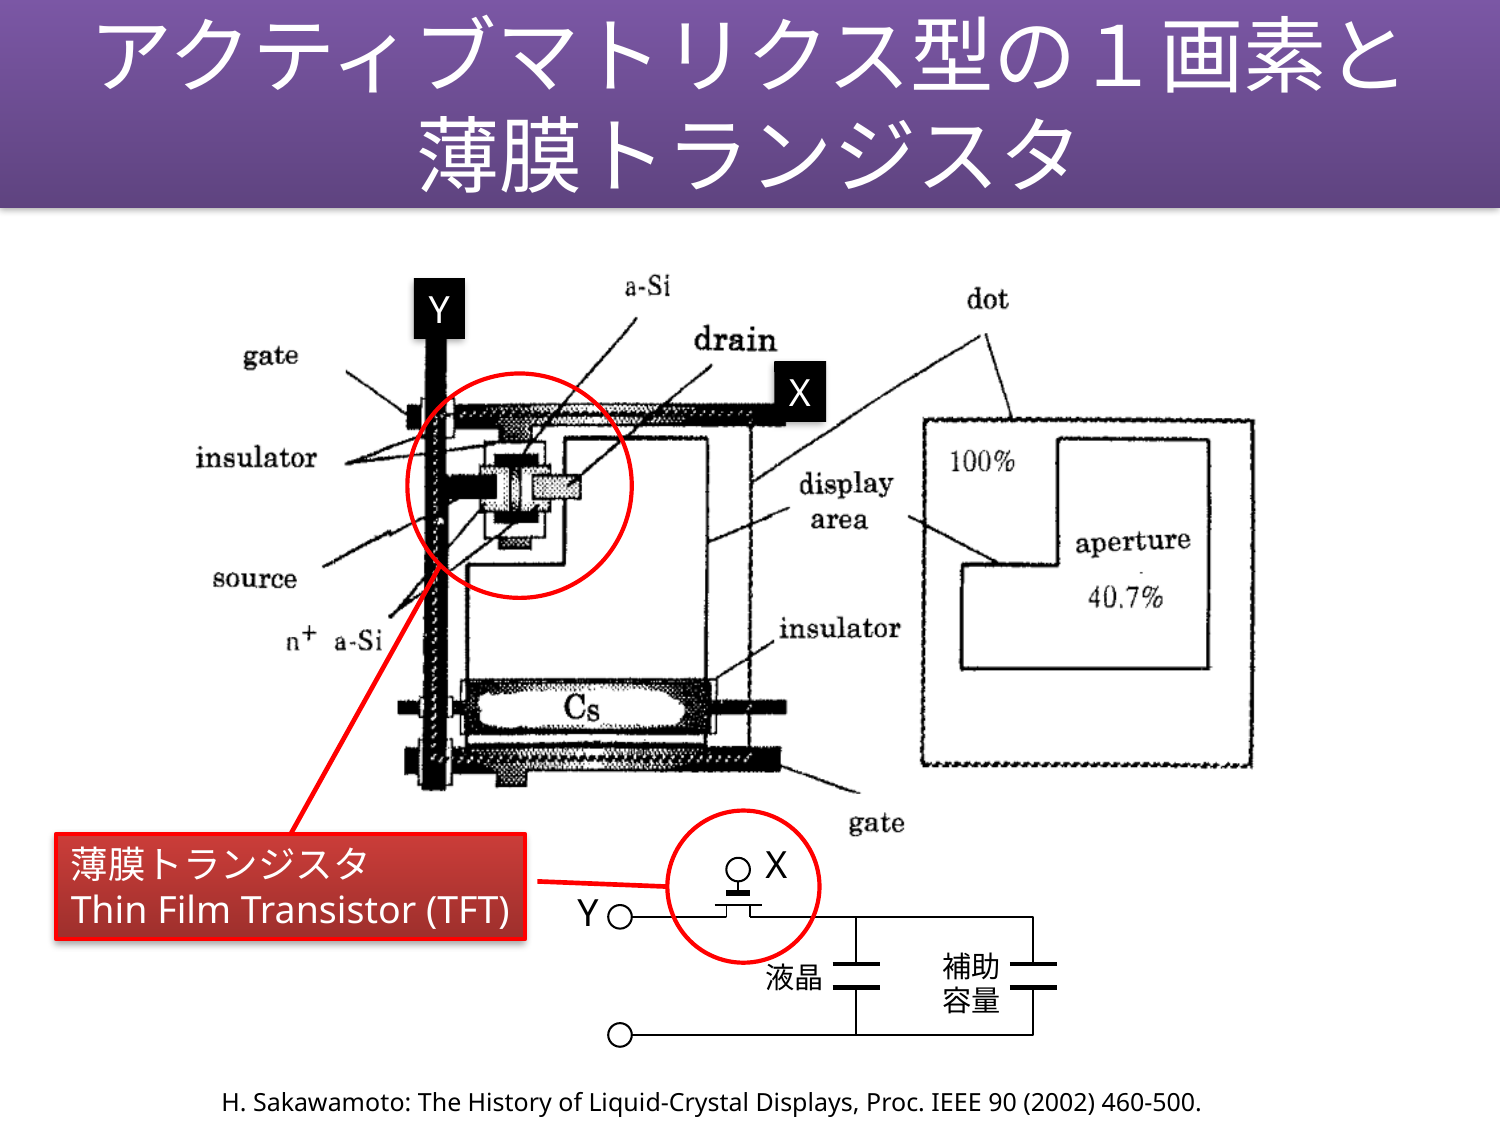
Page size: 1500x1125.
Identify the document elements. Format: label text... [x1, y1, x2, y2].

text_box H. Sakawamoto: The History of Liquid-Crystal Displays, Proc. IEEE 90 (2002) 460-500. [206, 1079, 1288, 1125]
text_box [230, 624, 501, 775]
text_box 薄膜トランジスタ Thin Film Transistor (TFT) [56, 834, 526, 939]
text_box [560, 833, 1058, 1047]
text_box アクティブマトリクス型の１画素と 薄膜トランジスタ [0, 0, 1500, 211]
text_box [537, 881, 668, 887]
picture [182, 266, 1282, 847]
